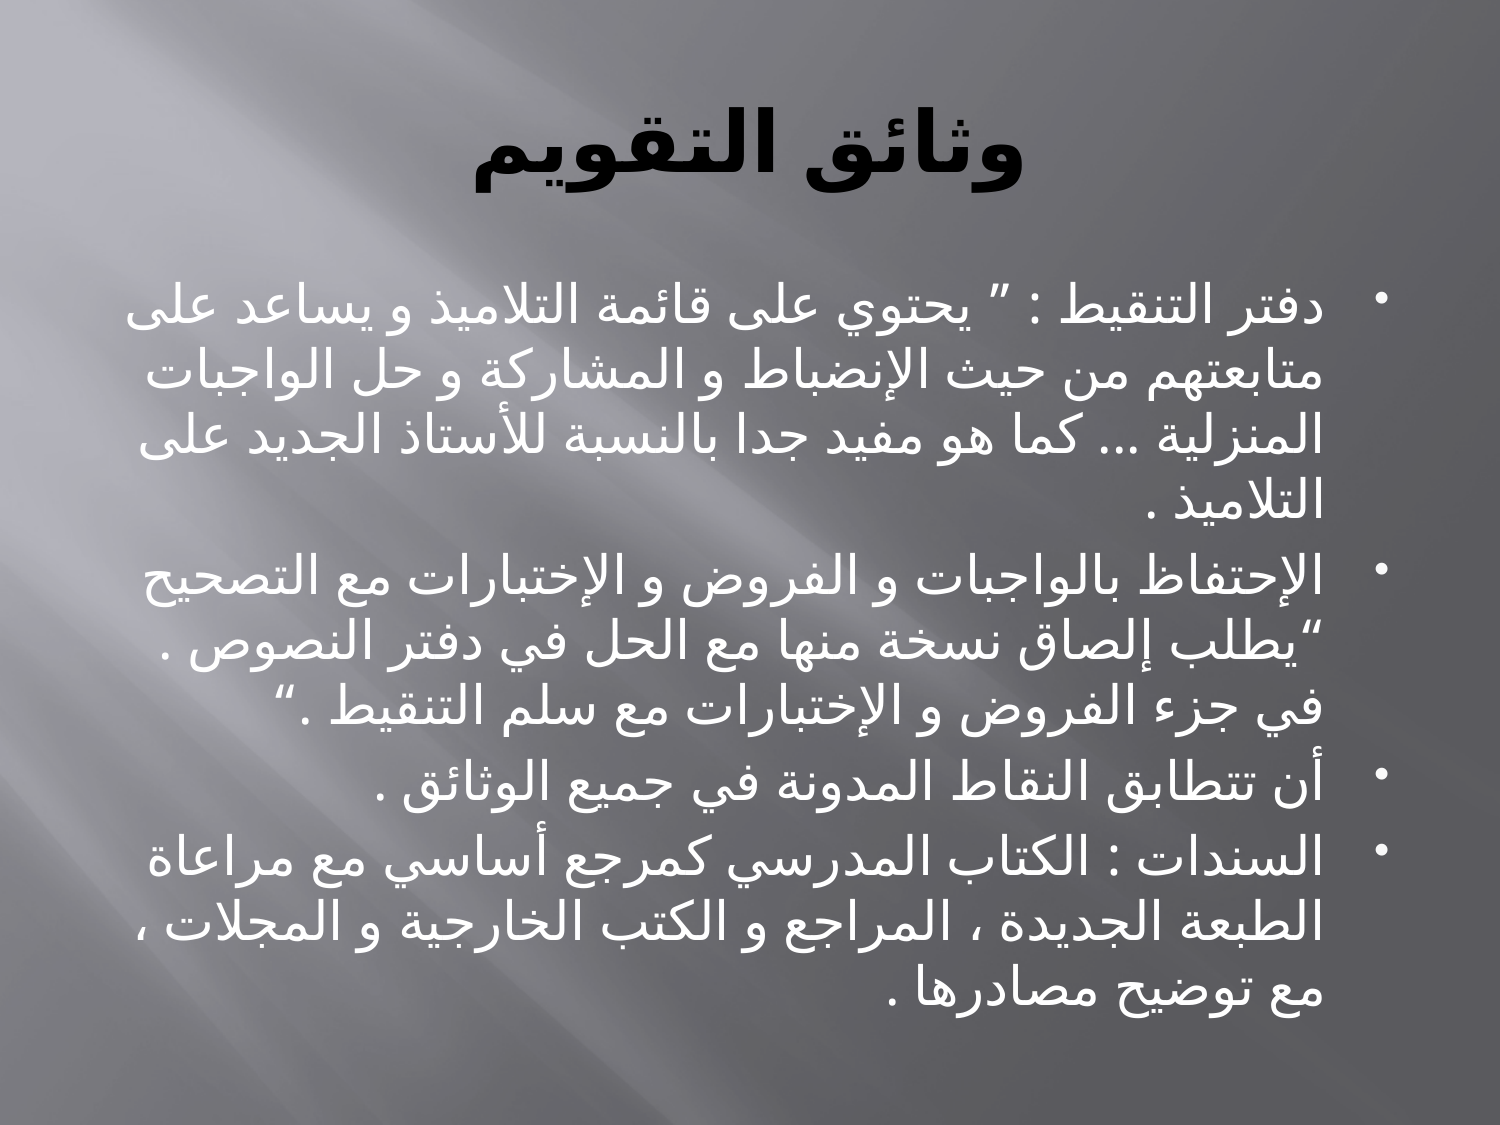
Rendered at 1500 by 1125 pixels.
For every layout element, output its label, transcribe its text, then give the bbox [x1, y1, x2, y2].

list دفتر التنقيط : ” يحتوي على قائمة التلاميذ و يساعد على متابعتهم من حيث الإنضباط و المشاركة و حل الواجبات المنزلية ... كما هو مفيد جدا بالنسبة للأستاذ الجديد على التلاميذ . الإحتفاظ بالواجبات و الفروض و الإختبارات مع التصحيح “يطلب إلصاق نسخة منها مع الحل في دفتر النصوص . في جزء الفروض و الإختبارات مع سلم التنقيط .“ أن تتطابق النقاط المدونة في جميع الوثائق . السندات : الكتاب المدرسي كمرجع أساسي مع مراعاة الطبعة الجديدة ، المراجع و الكتب الخارجية و المجلات ، مع توضيح مصادرها . [75, 262, 1425, 1035]
title وثائق التقويم [75, 45, 1425, 233]
